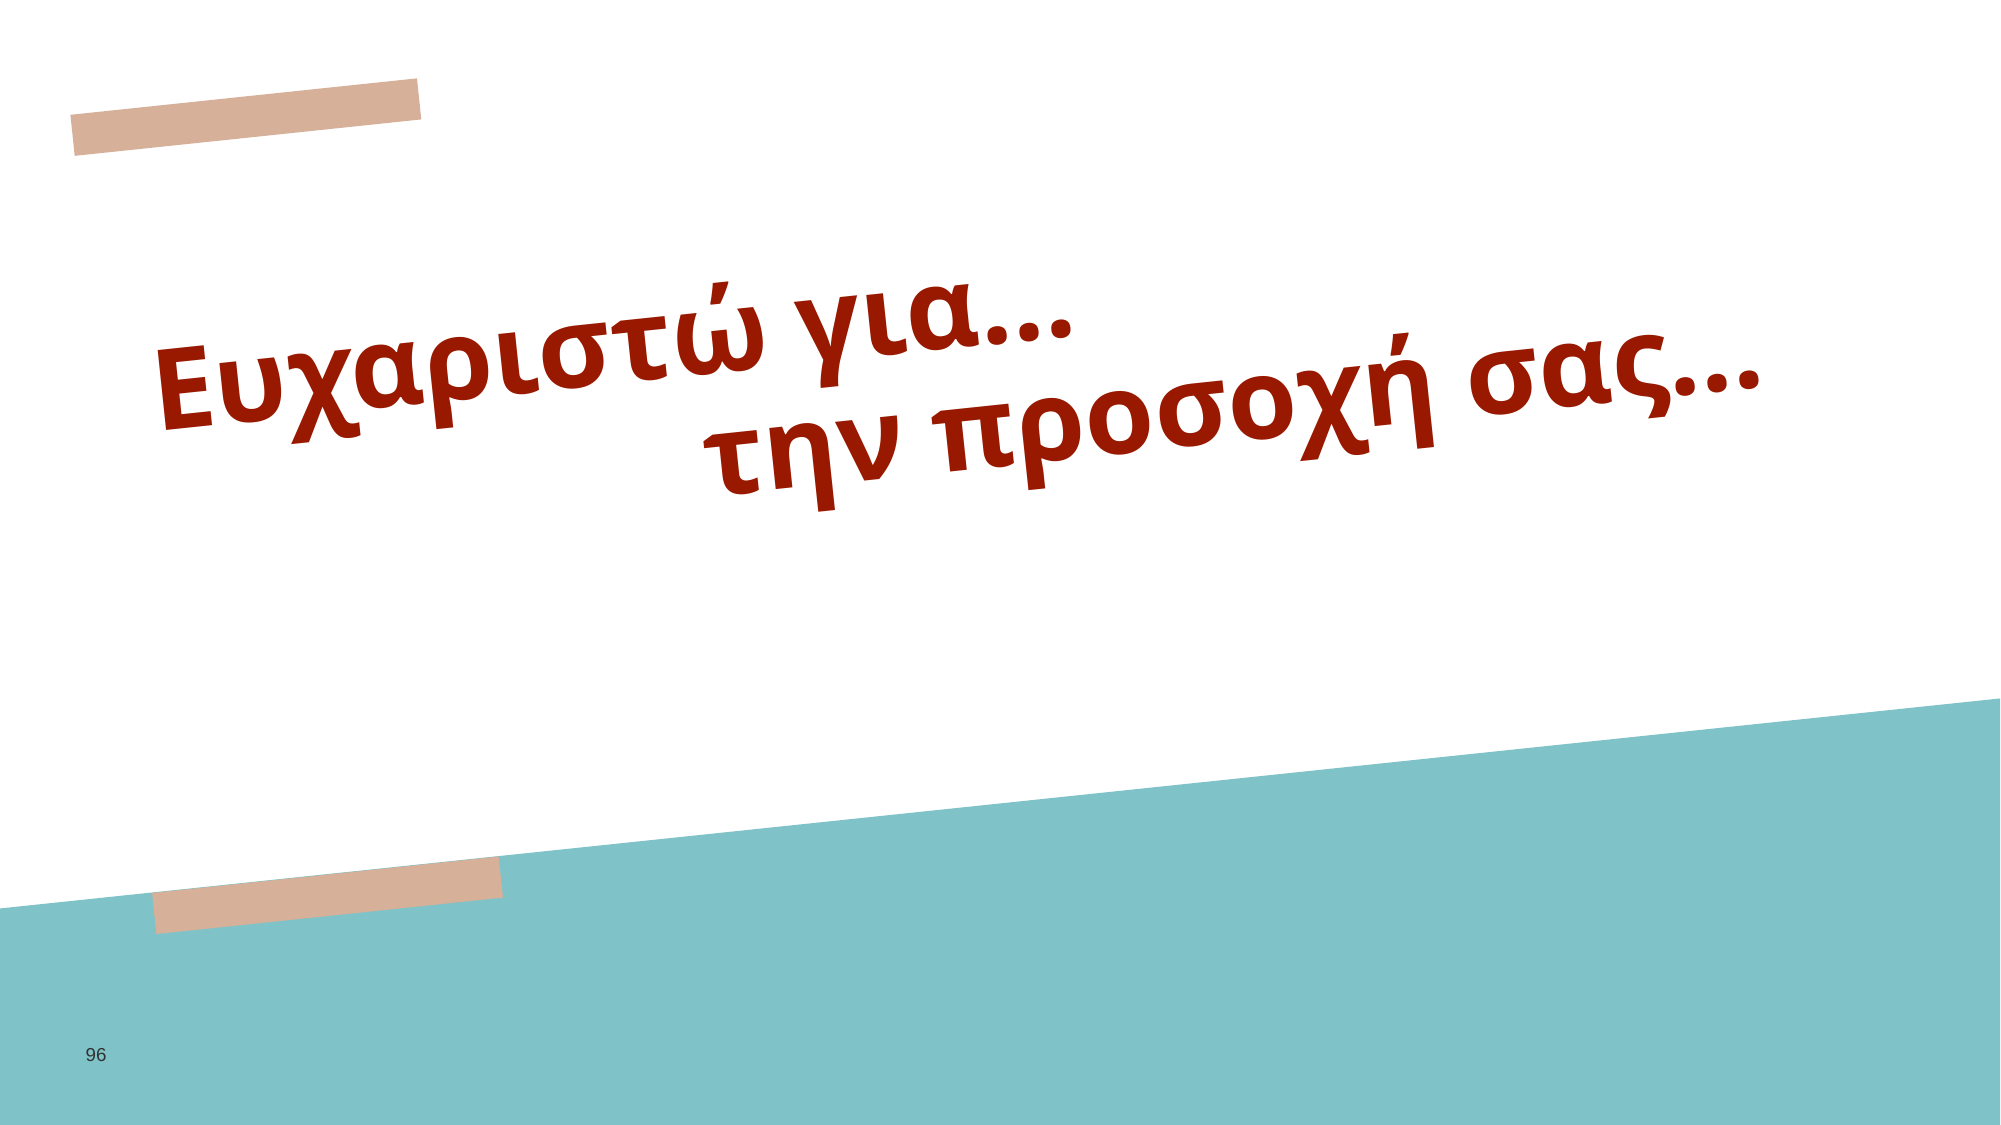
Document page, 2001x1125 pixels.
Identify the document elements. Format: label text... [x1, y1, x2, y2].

slide_number 96 [70, 1035, 310, 1062]
title Ευχαριστώ για… την προσοχή σας… [97, 245, 1883, 628]
